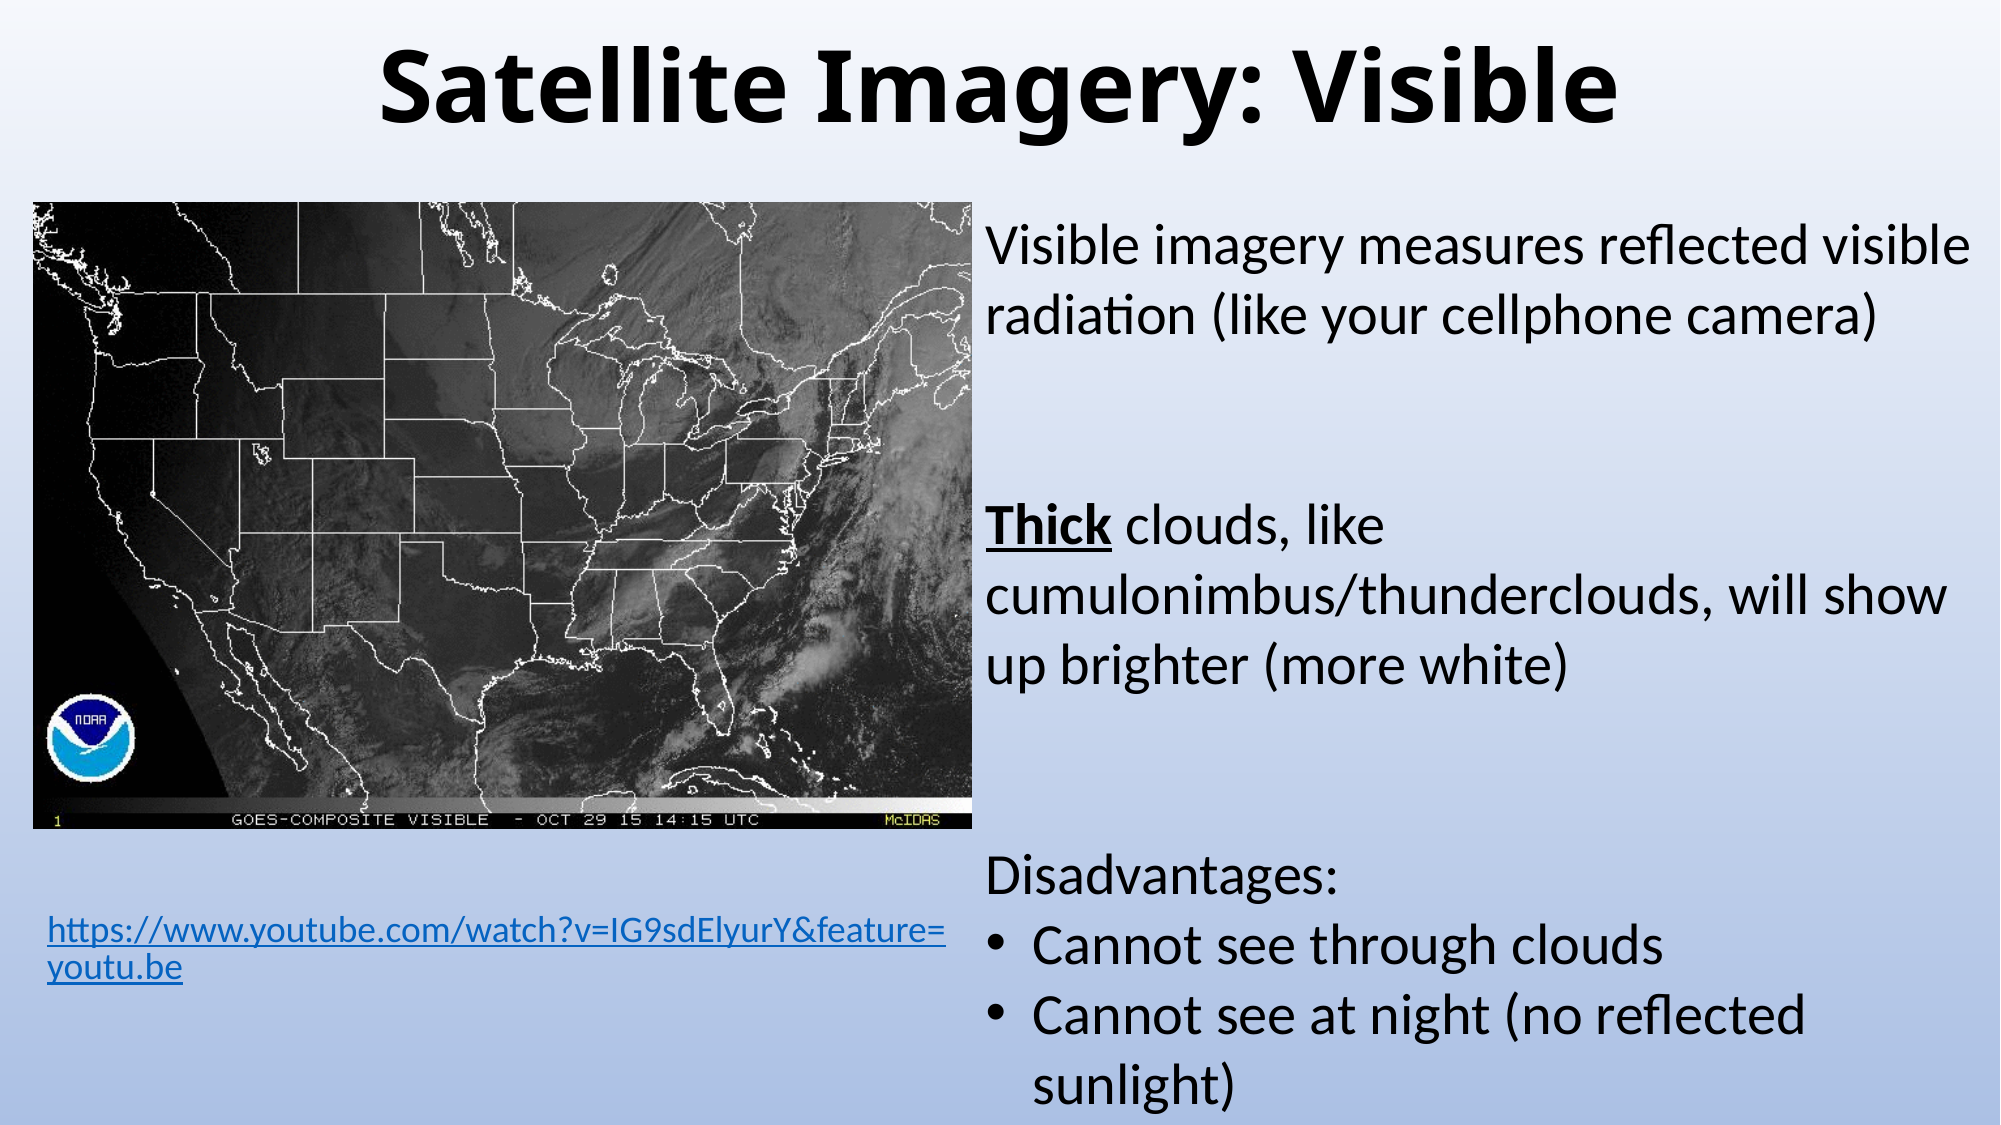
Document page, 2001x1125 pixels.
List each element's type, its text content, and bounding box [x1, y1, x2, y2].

text_box Visible imagery measures reflected visible radiation (like your cellphone camera) Thick clouds, like cumulonimbus/thunderclouds, will show up brighter (more white) Disadvantages: Cannot see through clouds Cannot see at night (no reflected sunlight) [970, 198, 2000, 1124]
title Satellite Imagery: Visible [137, 0, 1863, 199]
text_box https://www.youtube.com/watch?v=IG9sdElyurY&feature=youtu.be [32, 897, 971, 1002]
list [32, 202, 972, 829]
